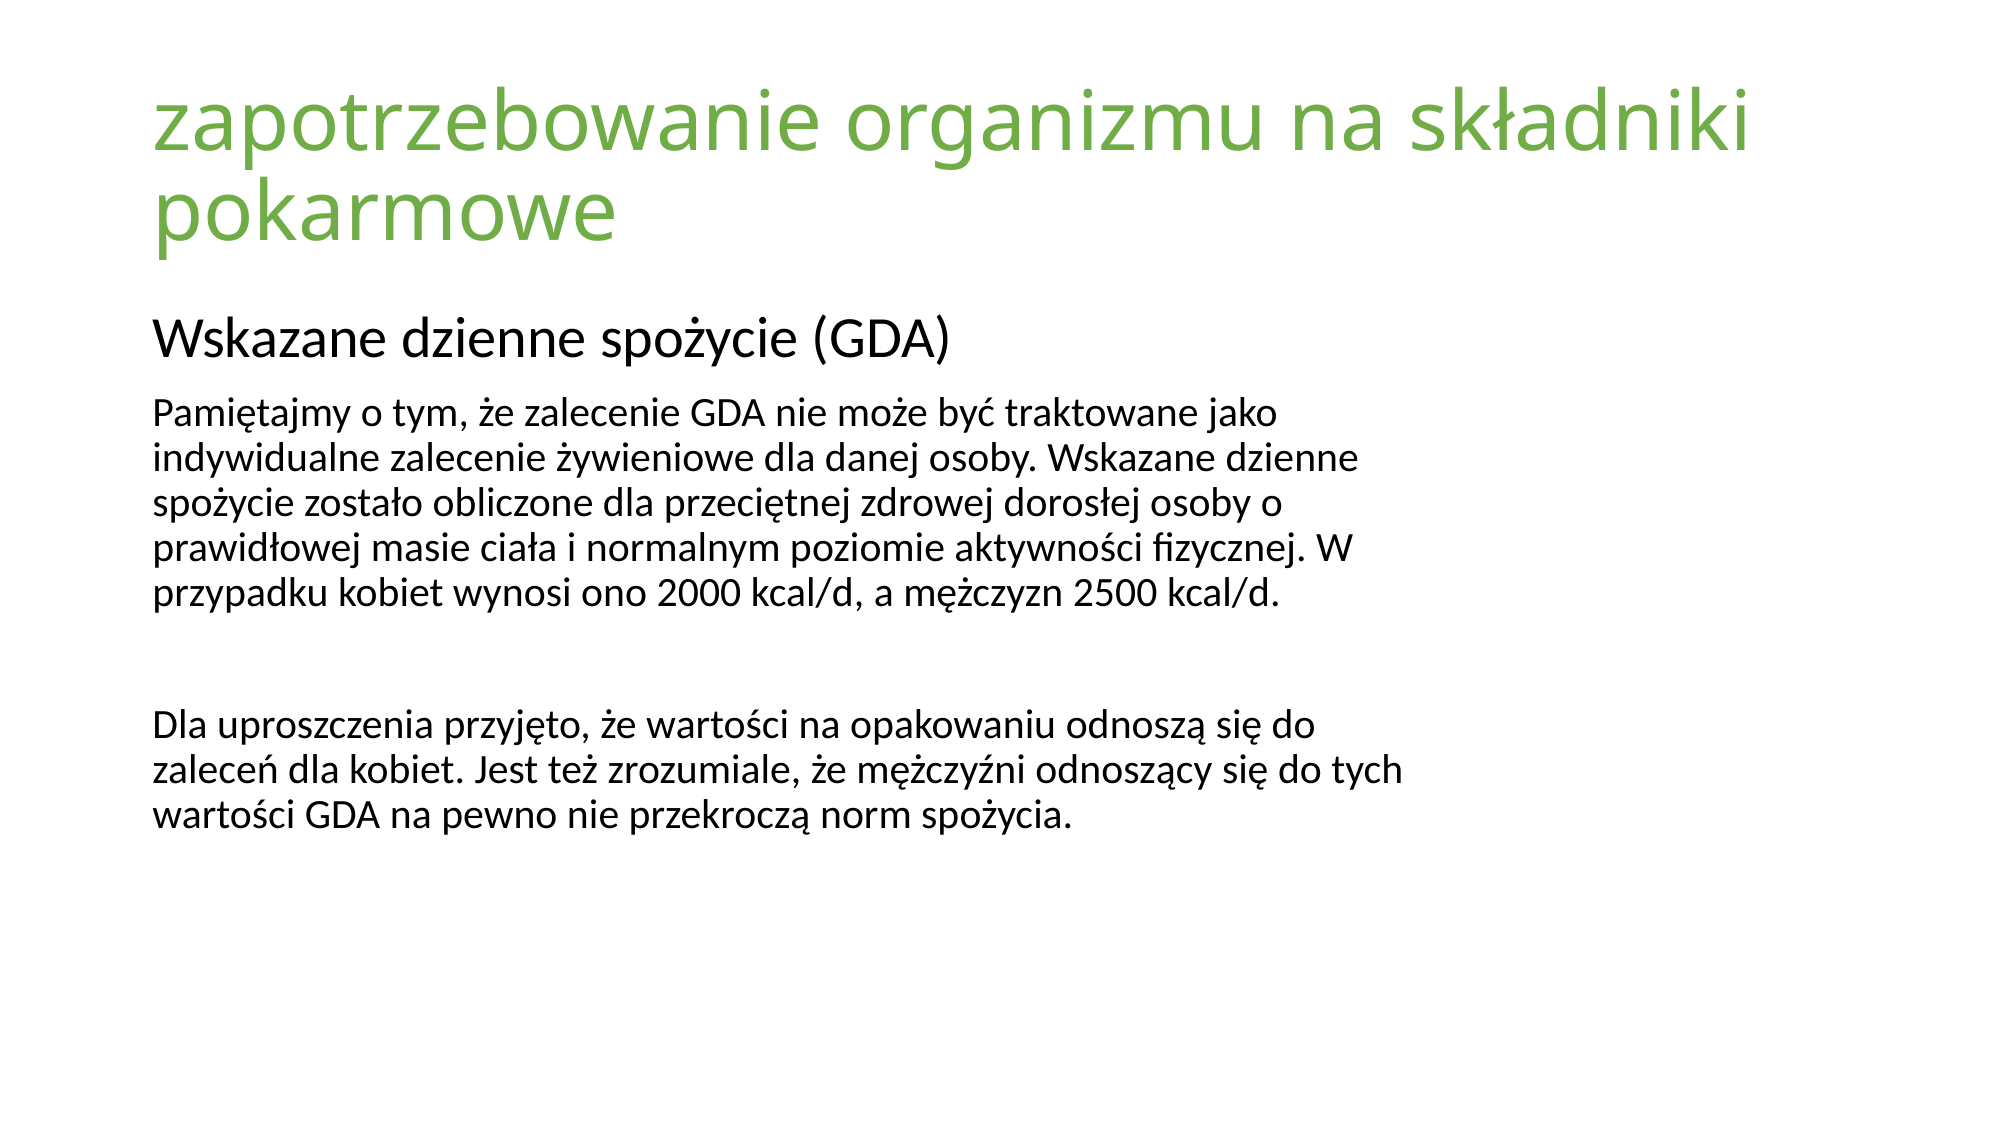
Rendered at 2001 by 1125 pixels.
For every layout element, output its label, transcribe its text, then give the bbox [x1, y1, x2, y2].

list Wskazane dzienne spożycie (GDA) Pamiętajmy o tym, że zalecenie GDA nie może być traktowane jako indywidualne zalecenie żywieniowe dla danej osoby. Wskazane dzienne spożycie zostało obliczone dla przeciętnej zdrowej dorosłej osoby o prawidłowej masie ciała i normalnym poziomie aktywności fizycznej. W przypadku kobiet wynosi ono 2000 kcal/d, a mężczyzn 2500 kcal/d. Dla uproszczenia przyjęto, że wartości na opakowaniu odnoszą się do zaleceń dla kobiet. Jest też zrozumiale, że mężczyźni odnoszący się do tych wartości GDA na pewno nie przekroczą norm spożycia. [137, 299, 1444, 1014]
title zapotrzebowanie organizmu na składniki pokarmowe [137, 59, 1863, 278]
